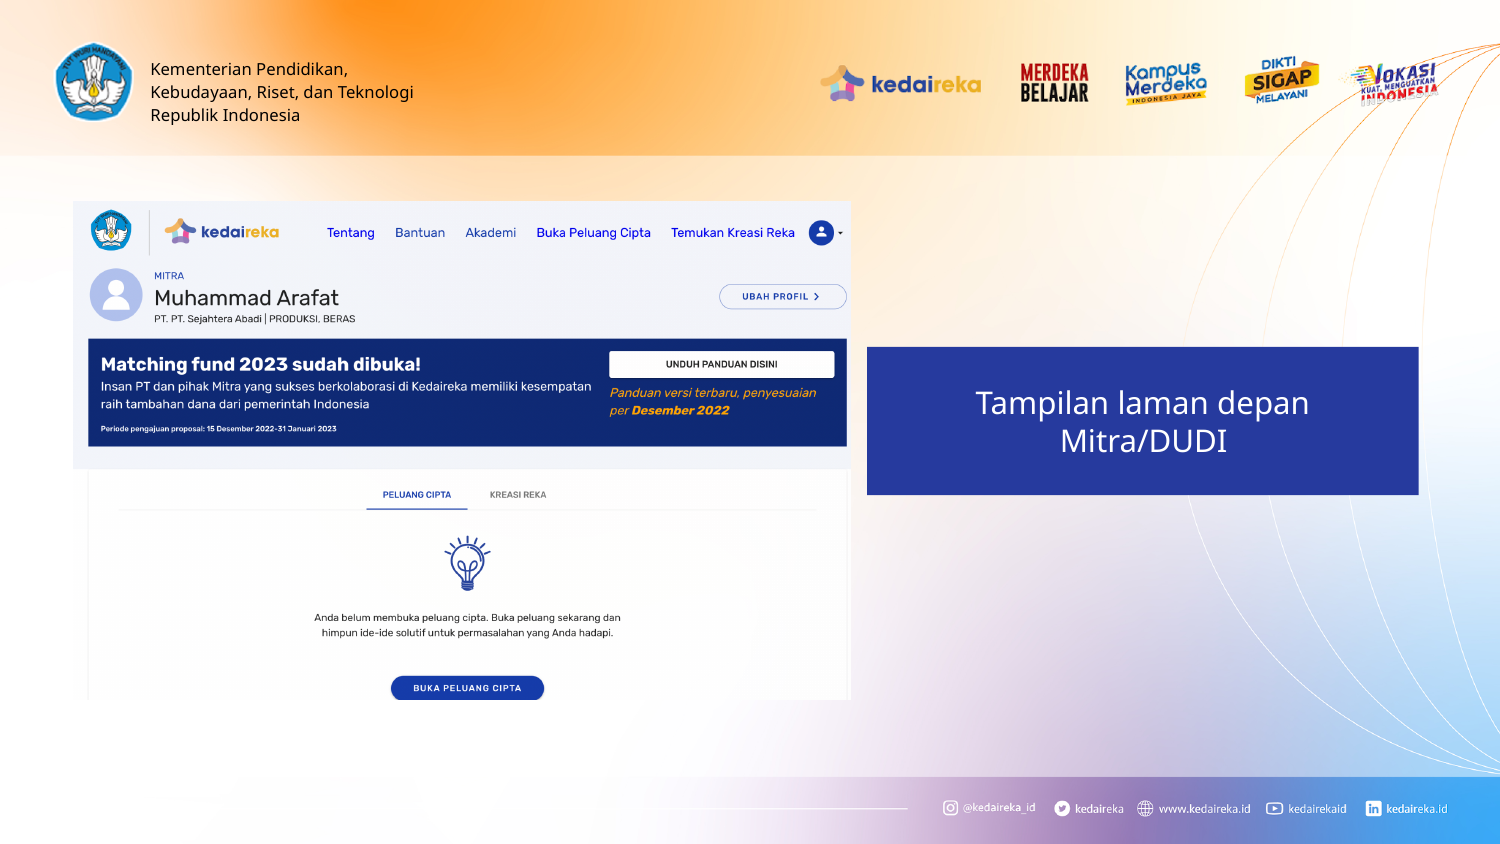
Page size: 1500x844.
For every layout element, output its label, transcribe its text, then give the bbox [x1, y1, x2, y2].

text_box Kementerian Pendidikan, Kebudayaan, Riset, dan Teknologi Republik Indonesia [135, 40, 455, 140]
picture [0, 0, 1500, 844]
text_box Tampilan laman depan Mitra/DUDI [867, 346, 1419, 496]
